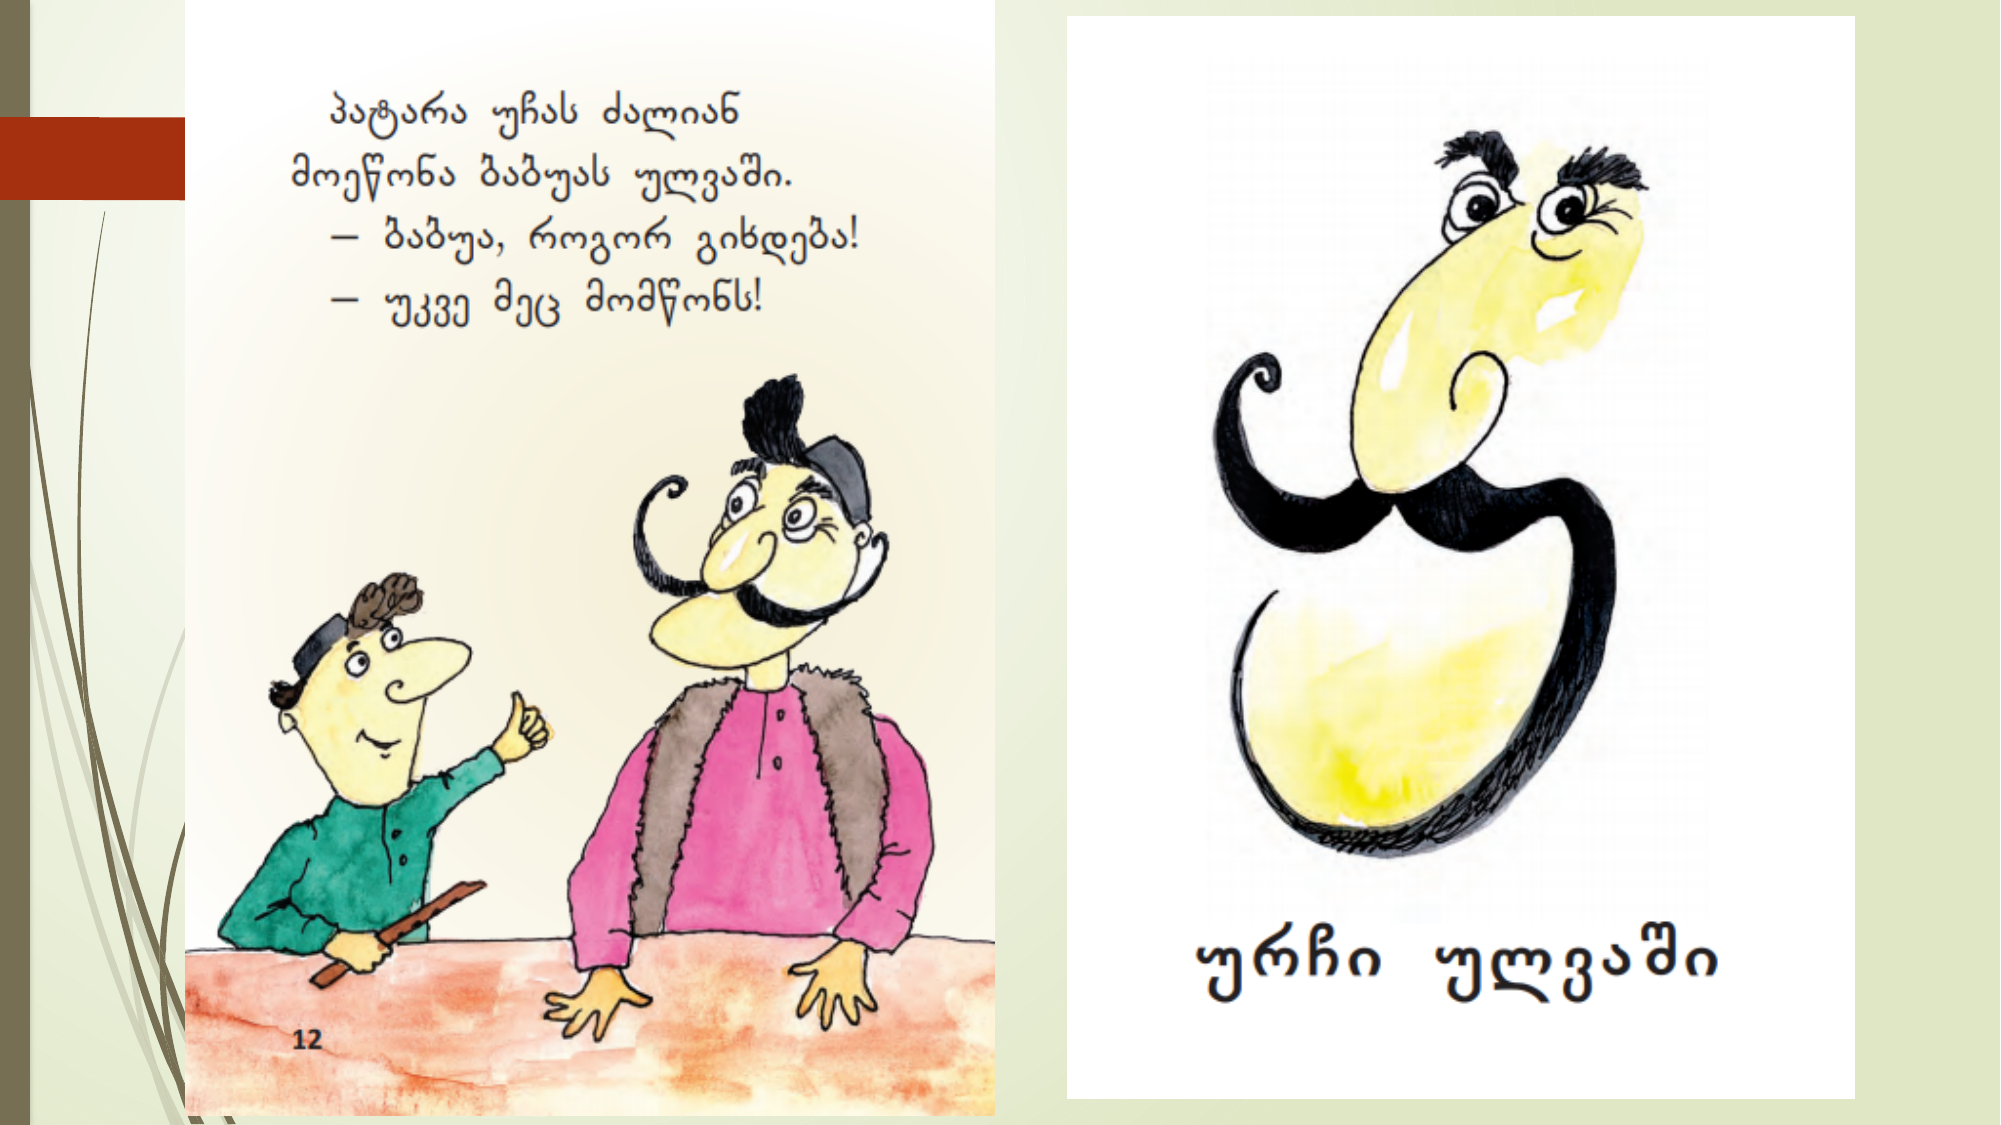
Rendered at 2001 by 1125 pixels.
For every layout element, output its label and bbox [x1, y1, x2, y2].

text_box [184, 0, 1856, 1116]
